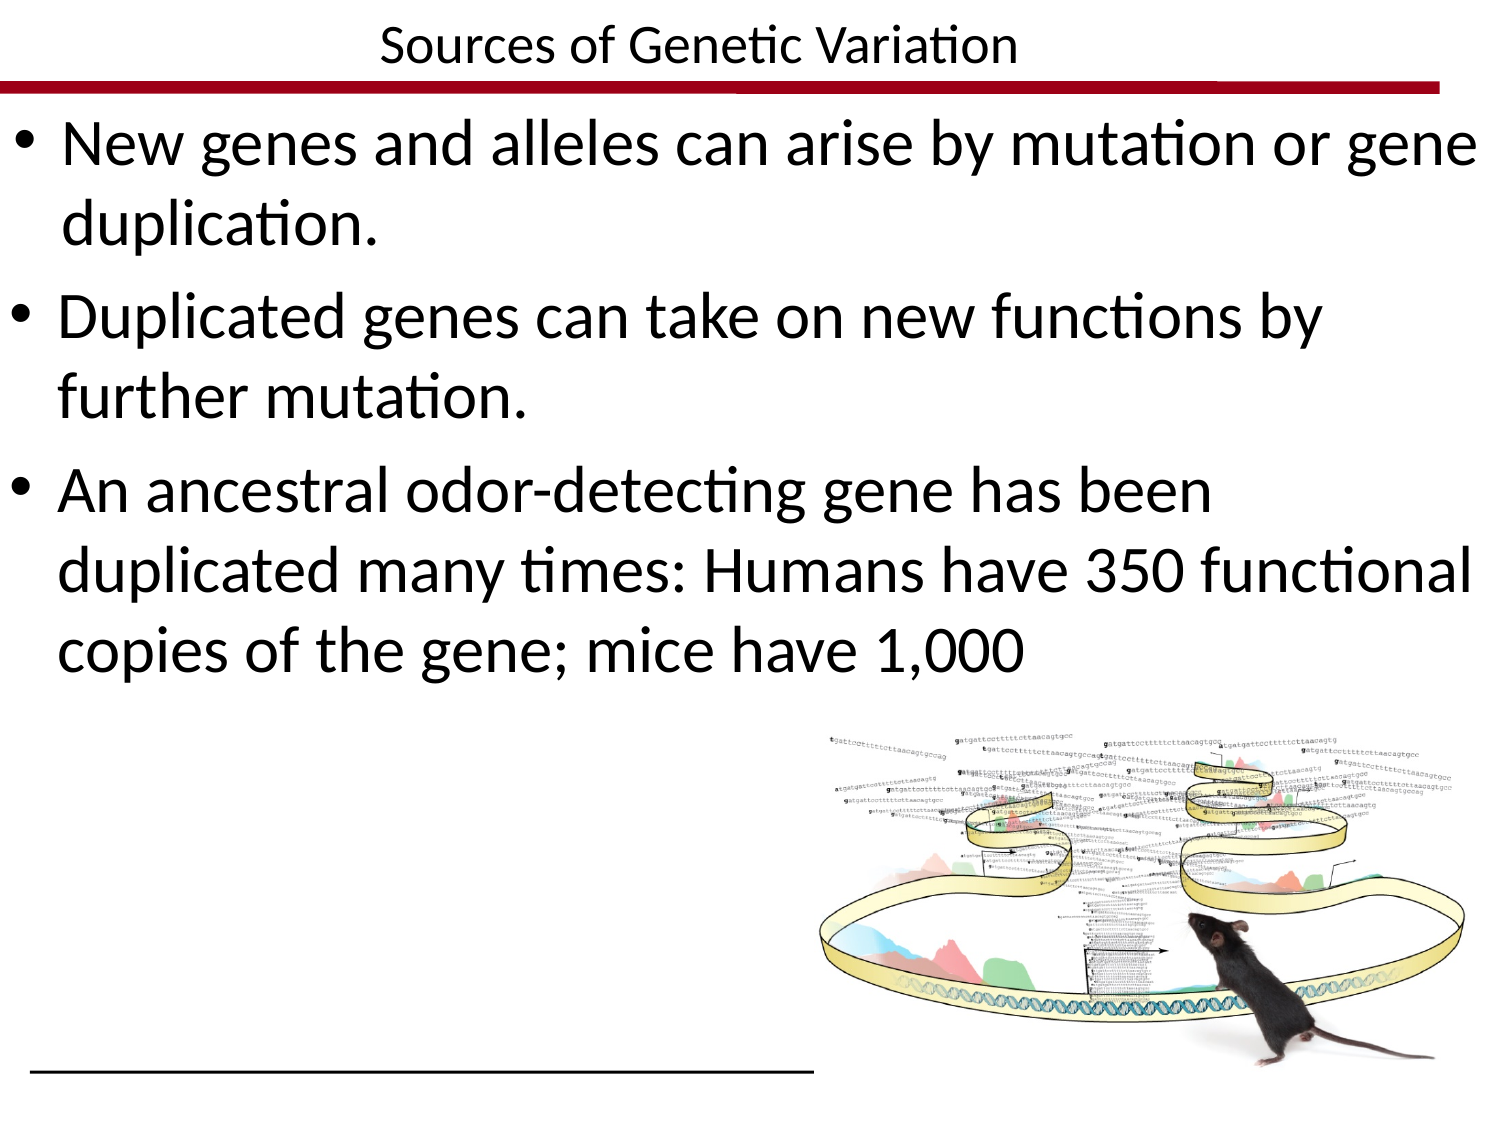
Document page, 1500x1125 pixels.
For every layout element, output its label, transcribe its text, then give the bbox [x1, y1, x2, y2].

title Sources of Genetic Variation [0, 0, 1400, 83]
list New genes and alleles can arise by mutation or gene duplication. Duplicated genes can take on new functions by further mutation. An ancestral odor-detecting gene has been duplicated many times: Humans have 350 functional copies of the gene; mice have 1,000 [0, 91, 1500, 1073]
picture [813, 712, 1470, 1081]
